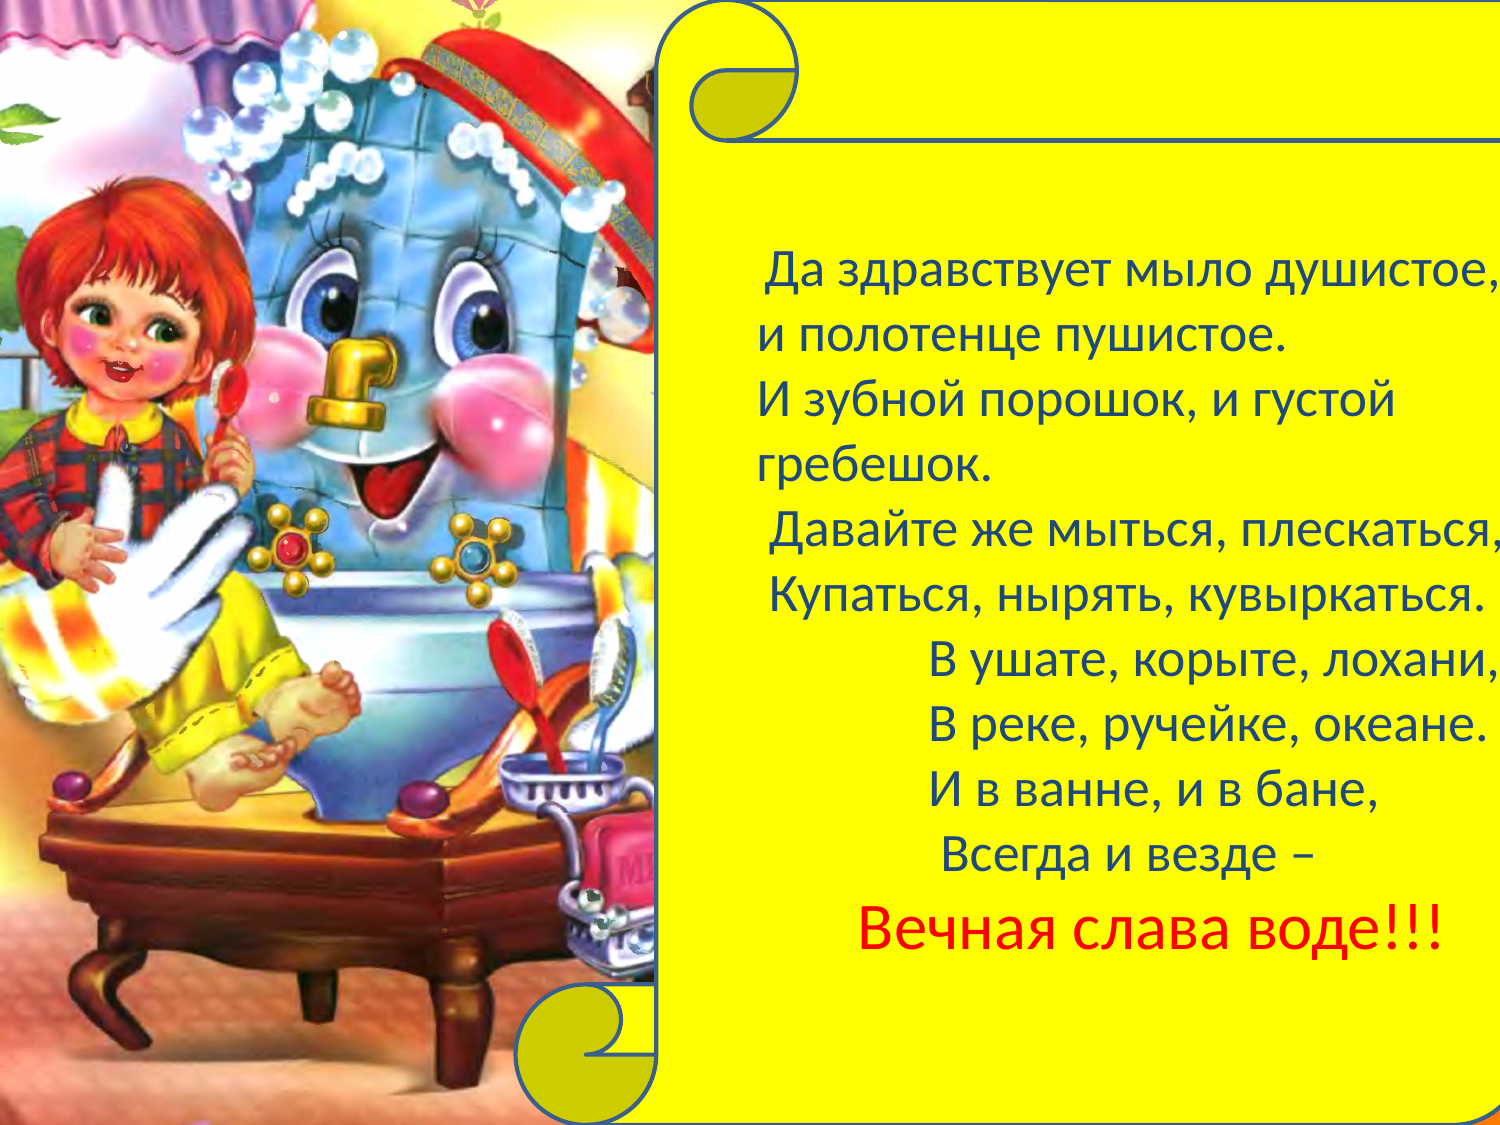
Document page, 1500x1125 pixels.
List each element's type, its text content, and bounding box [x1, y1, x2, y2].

picture [0, 0, 838, 1125]
text_box Да здравствует мыло душистое, и полотенце пушистое. И зубной порошок, и густой гребешок. Давайте же мыться, плескаться, Купаться, нырять, кувыркаться. В ушате, корыте, лохани, В реке, ручейке, океане. И в ванне, и в бане, Всегда и везде – Вечная слава воде!!! [839, 0, 1500, 1125]
